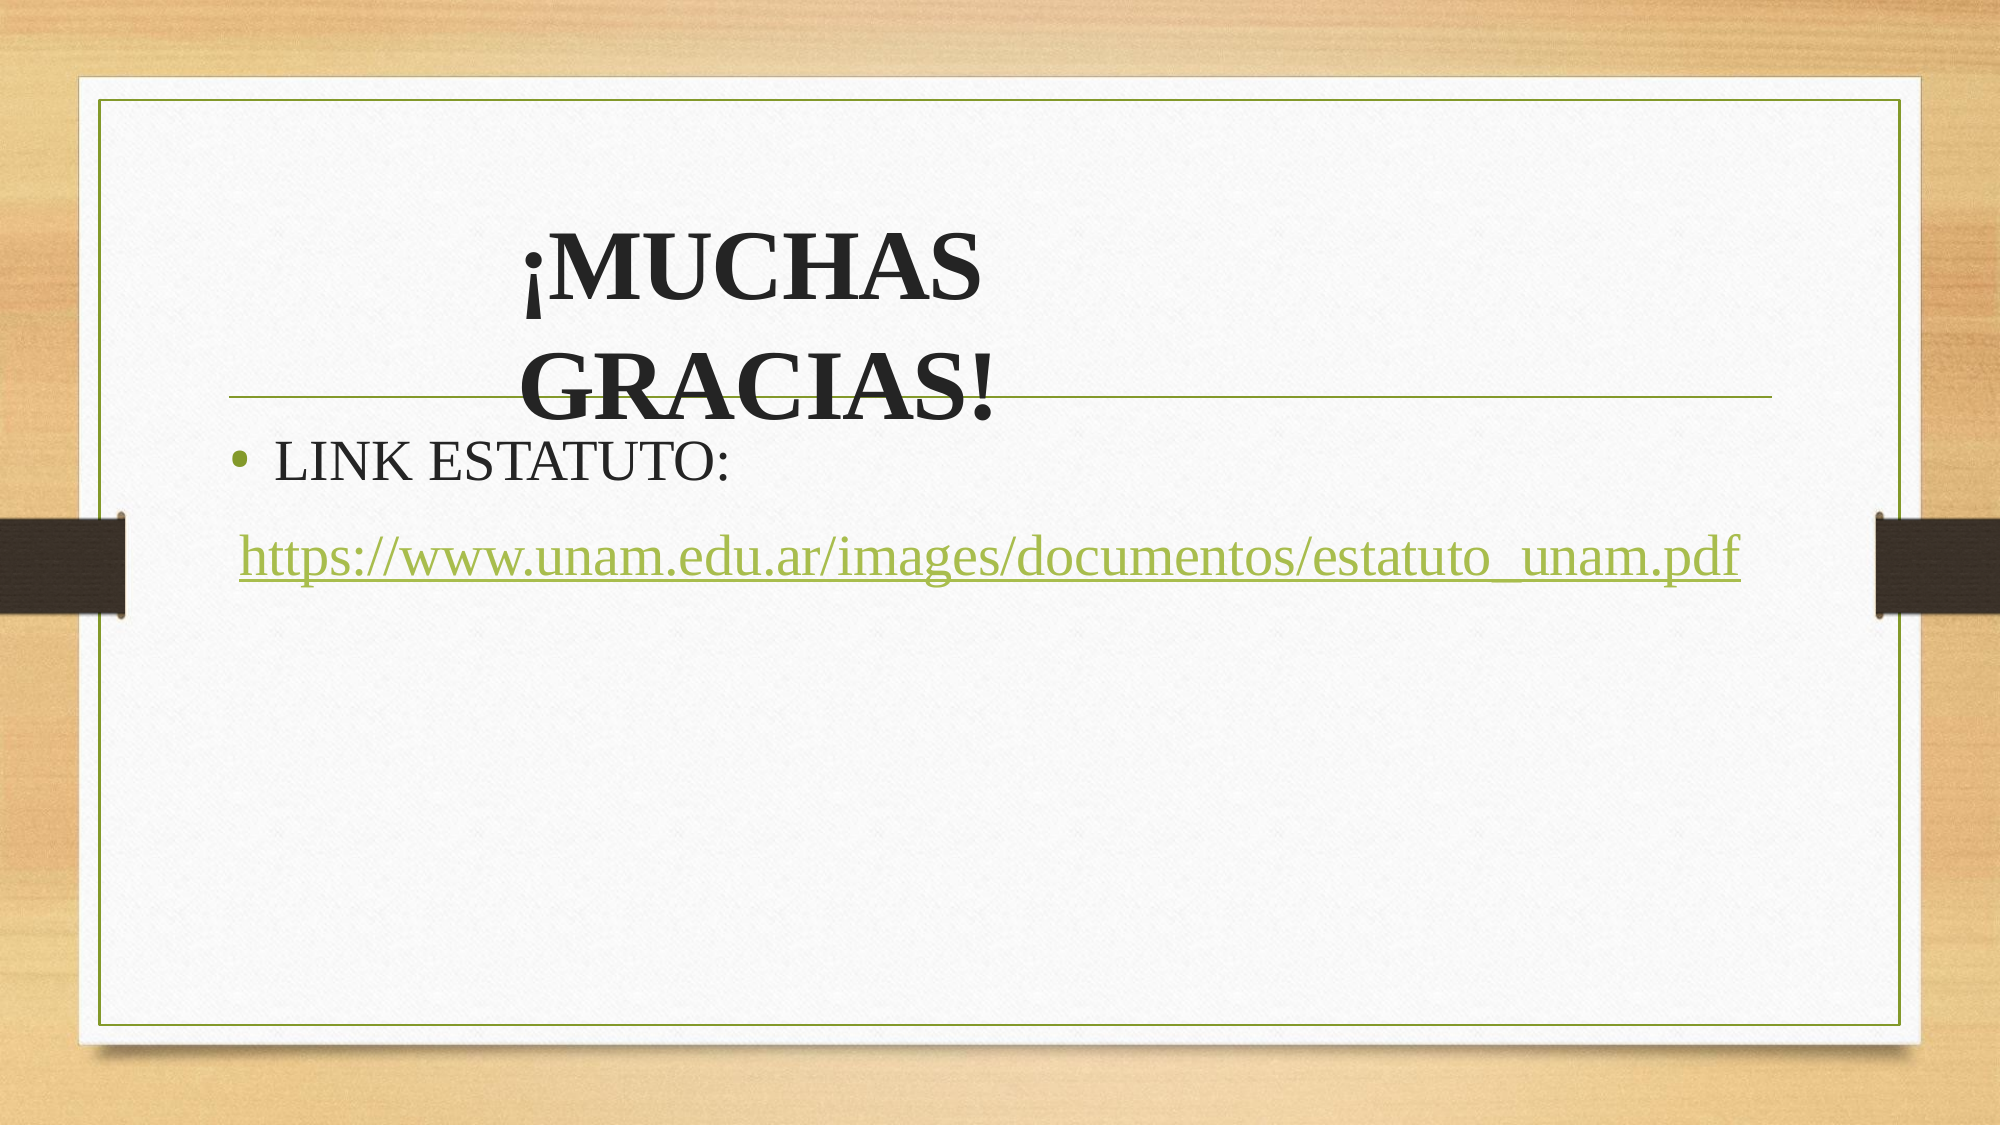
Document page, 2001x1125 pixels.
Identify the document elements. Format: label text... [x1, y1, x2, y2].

title ¡MUCHAS GRACIAS! [512, 197, 1488, 395]
picture [0, 0, 2000, 1125]
text_box LINK ESTATUTO: https://www.unam.edu.ar/images/documentos/estatuto_unam.pdf [225, 395, 1750, 588]
